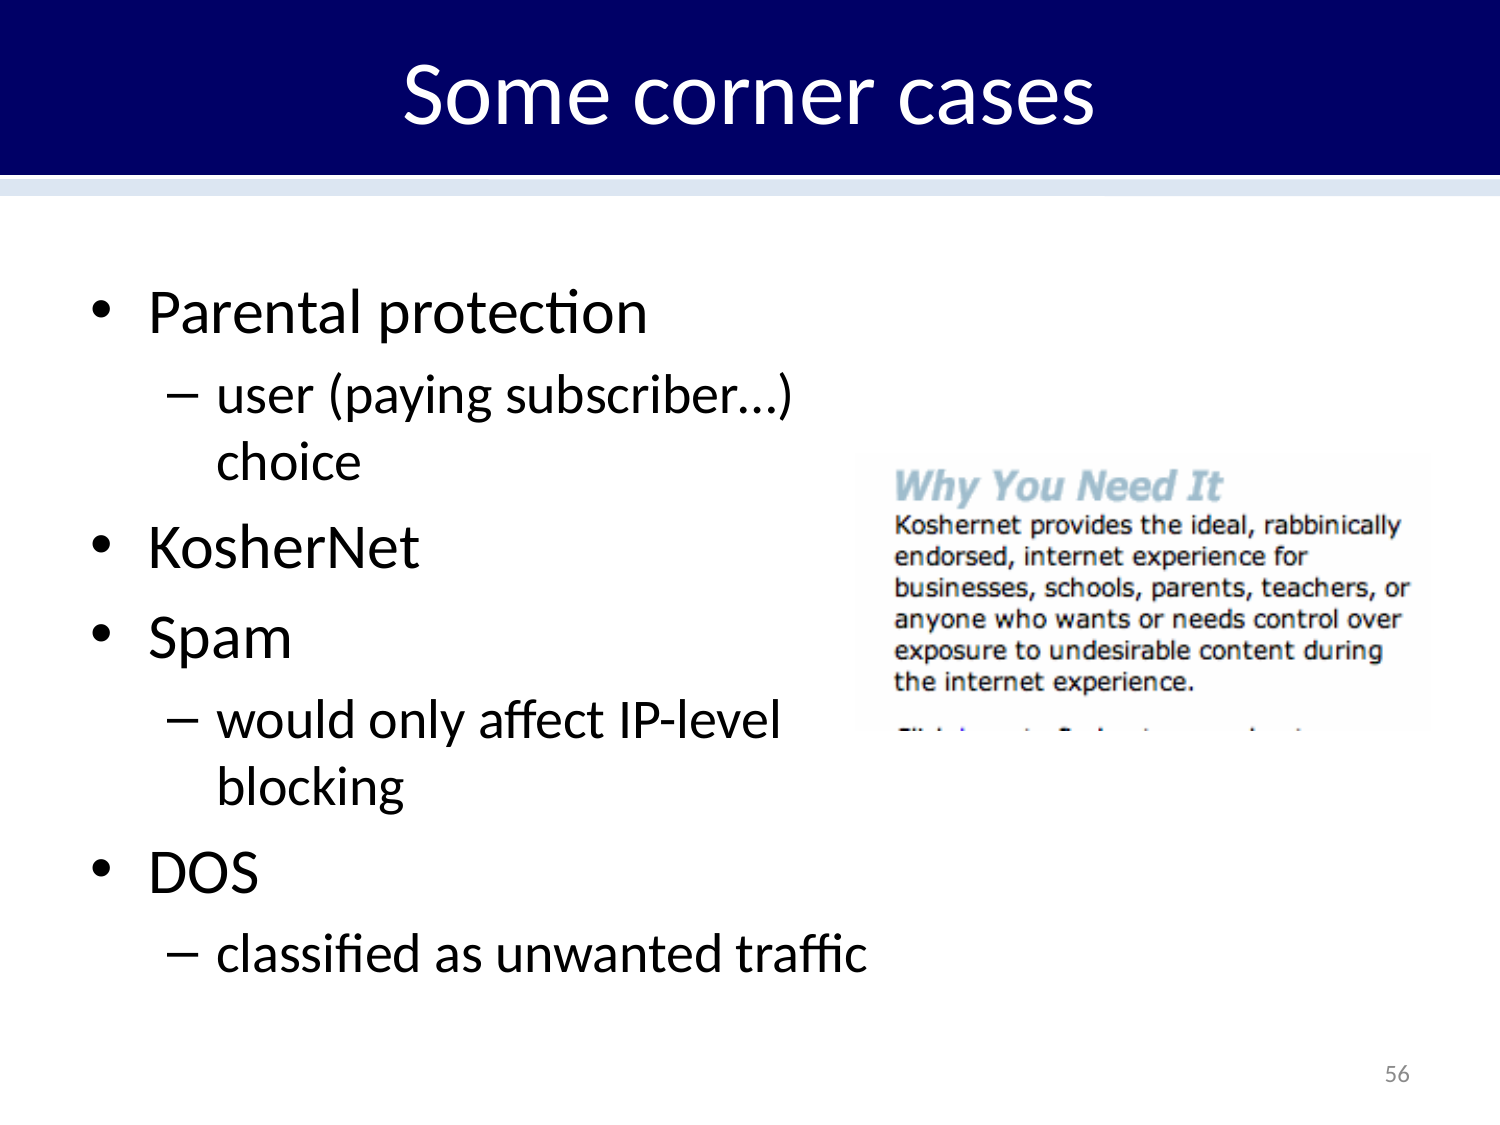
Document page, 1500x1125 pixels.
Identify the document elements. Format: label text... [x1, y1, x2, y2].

picture [854, 453, 1431, 732]
list Parental protection user (paying subscriber…) choice KosherNet Spam would only affect IP-level blocking DOS classified as unwanted traffic [75, 262, 886, 1005]
slide_number 56 [1074, 1042, 1425, 1103]
title Some corner cases [75, 0, 1425, 182]
